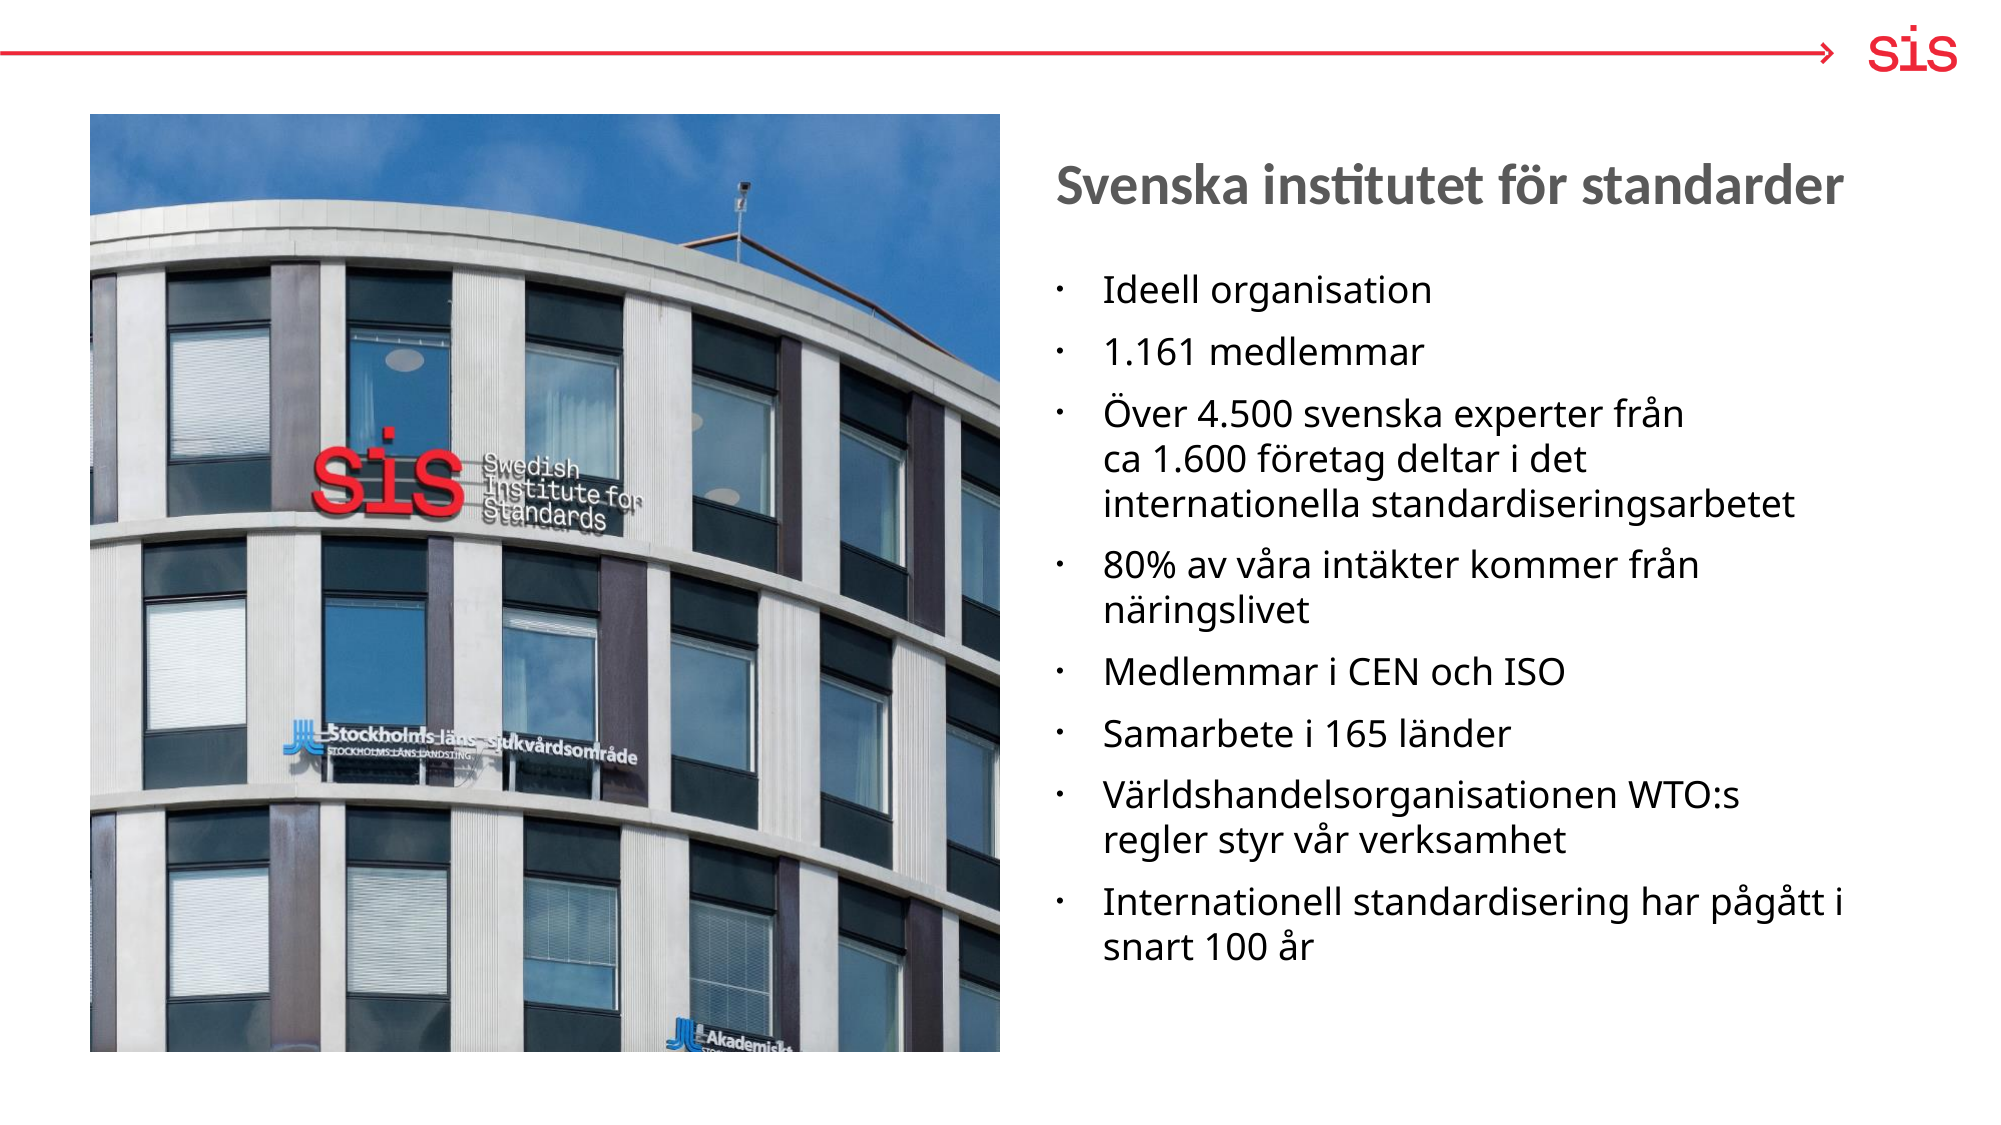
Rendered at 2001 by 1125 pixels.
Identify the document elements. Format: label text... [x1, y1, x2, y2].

picture [0, 42, 1834, 64]
picture [1857, 0, 1969, 104]
text_box Ideell organisation 1.161 medlemmar Över 4.500 svenska experter från ca 1.600 företag deltar i det internationella standardiseringsarbetet 80% av våra intäkter kommer från näringslivet Medlemmar i CEN och ISO Samarbete i 165 länder Världshandelsorganisationen WTO:s regler styr vår verksamhet Internationell standardisering har pågått i snart 100 år [1056, 266, 1874, 1012]
picture [90, 114, 1001, 1053]
title Svenska institutet för standarder [1056, 133, 1909, 243]
